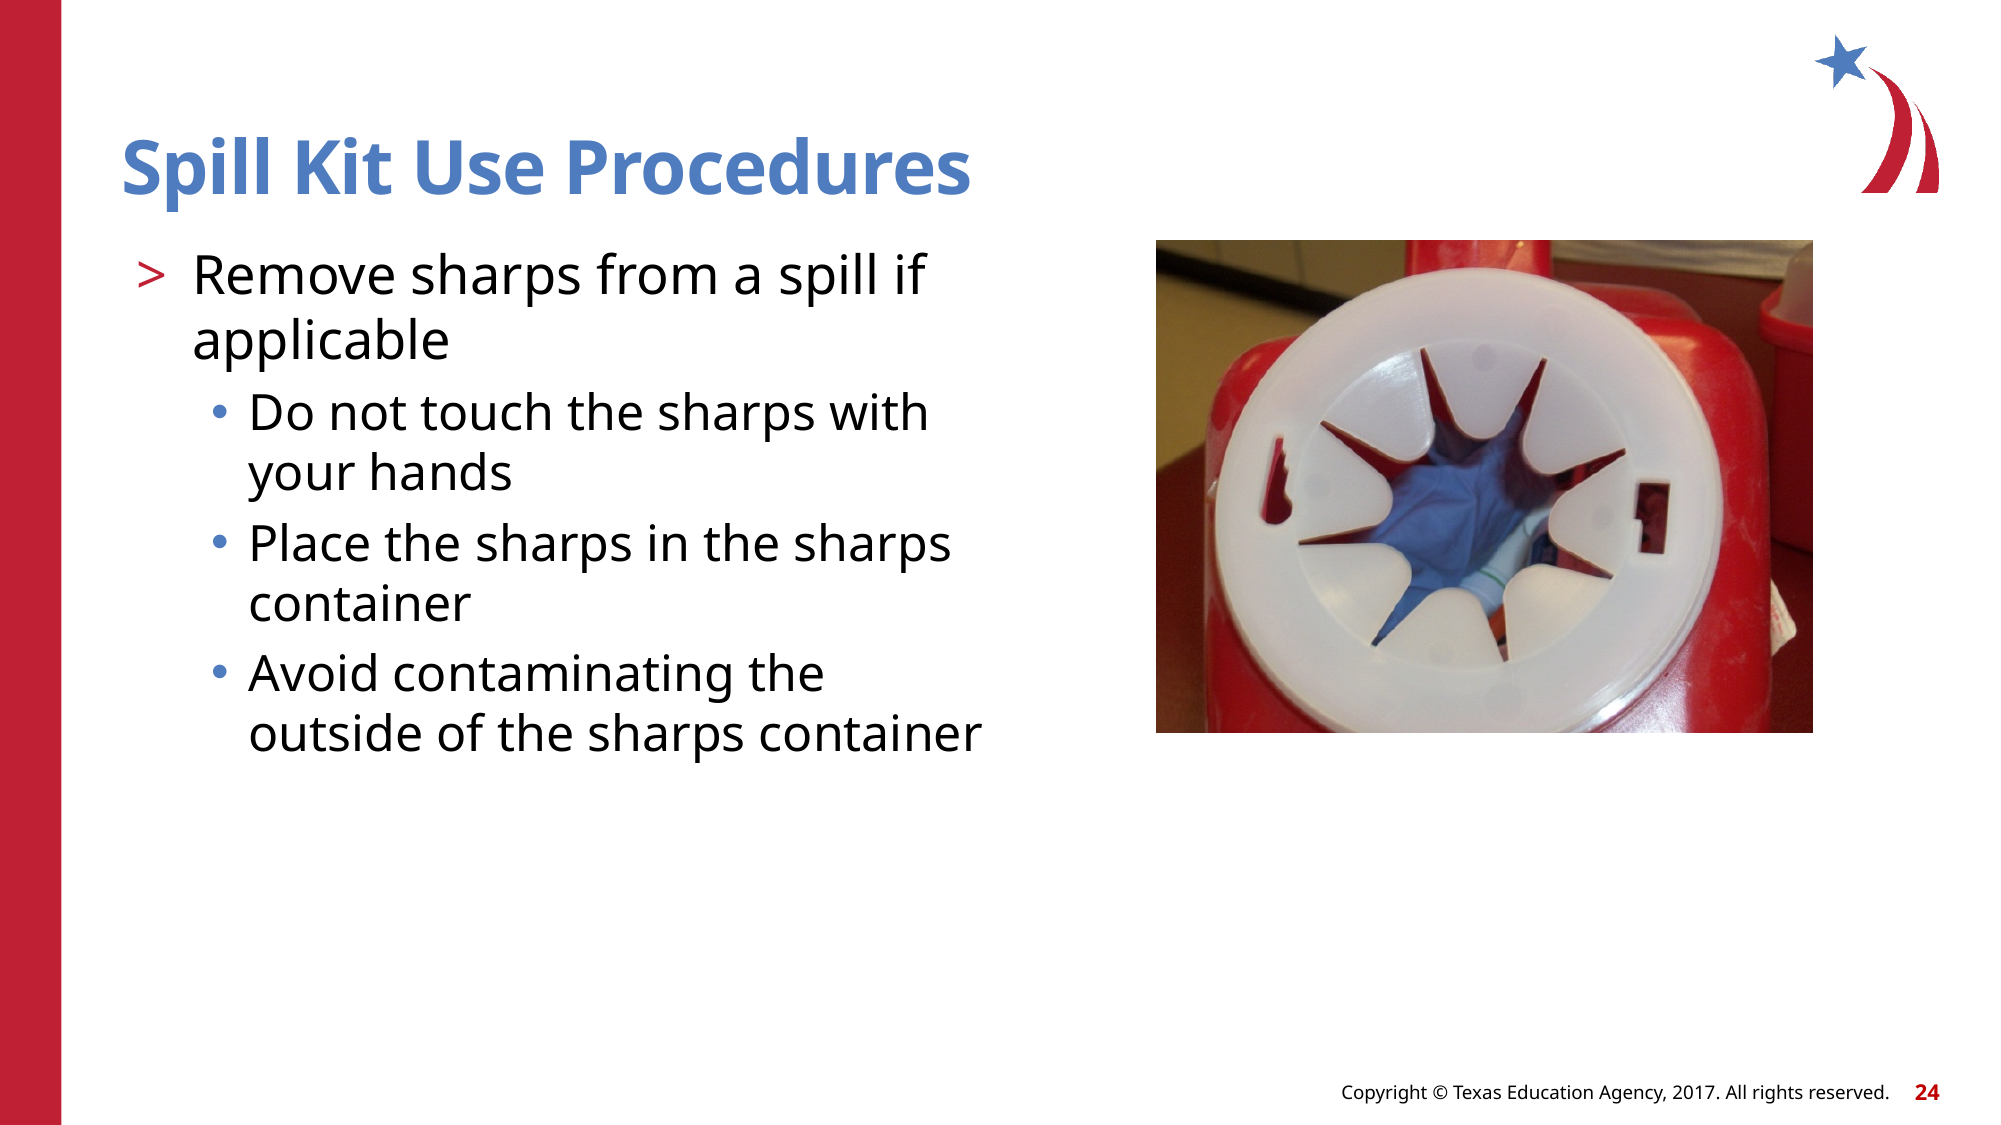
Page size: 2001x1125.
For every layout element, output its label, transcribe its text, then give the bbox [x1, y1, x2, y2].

list Remove sharps from a spill if applicable Do not touch the sharps with your hands Place the sharps in the sharps container Avoid contaminating the outside of the sharps container [121, 233, 1000, 1010]
picture [1814, 34, 1939, 193]
title Spill Kit Use Procedures [121, 66, 1772, 211]
picture [1156, 240, 1813, 733]
